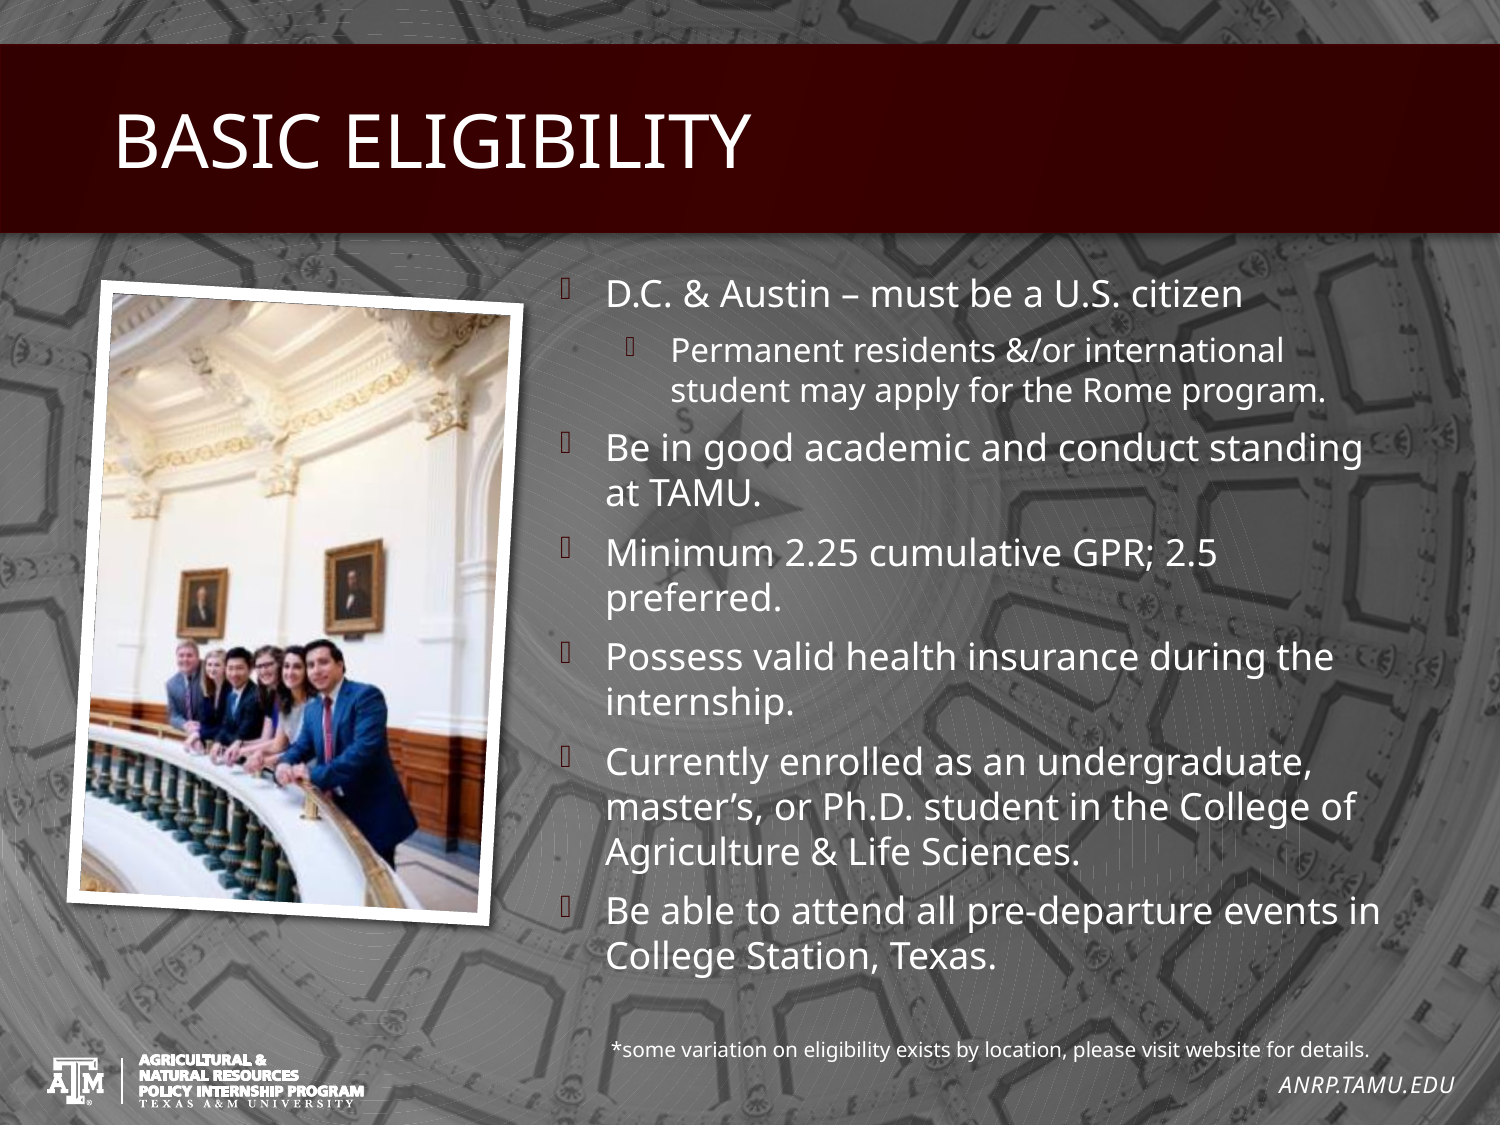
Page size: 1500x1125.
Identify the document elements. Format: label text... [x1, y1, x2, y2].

list D.C. & Austin – must be a U.S. citizen Permanent residents &/or international student may apply for the Rome program. Be in good academic and conduct standing at TAMU. Minimum 2.25 cumulative GPR; 2.5 preferred. Possess valid health insurance during the internship. Currently enrolled as an undergraduate, master’s, or Ph.D. student in the College of Agriculture & Life Sciences. Be able to attend all pre-departure events in College Station, Texas. [548, 262, 1388, 875]
title Basic eligibility [112, 45, 1388, 233]
picture [81, 295, 510, 912]
text_box [622, 313, 1421, 988]
text_box *some variation on eligibility exists by location, please visit website for details. [596, 1028, 1448, 1069]
